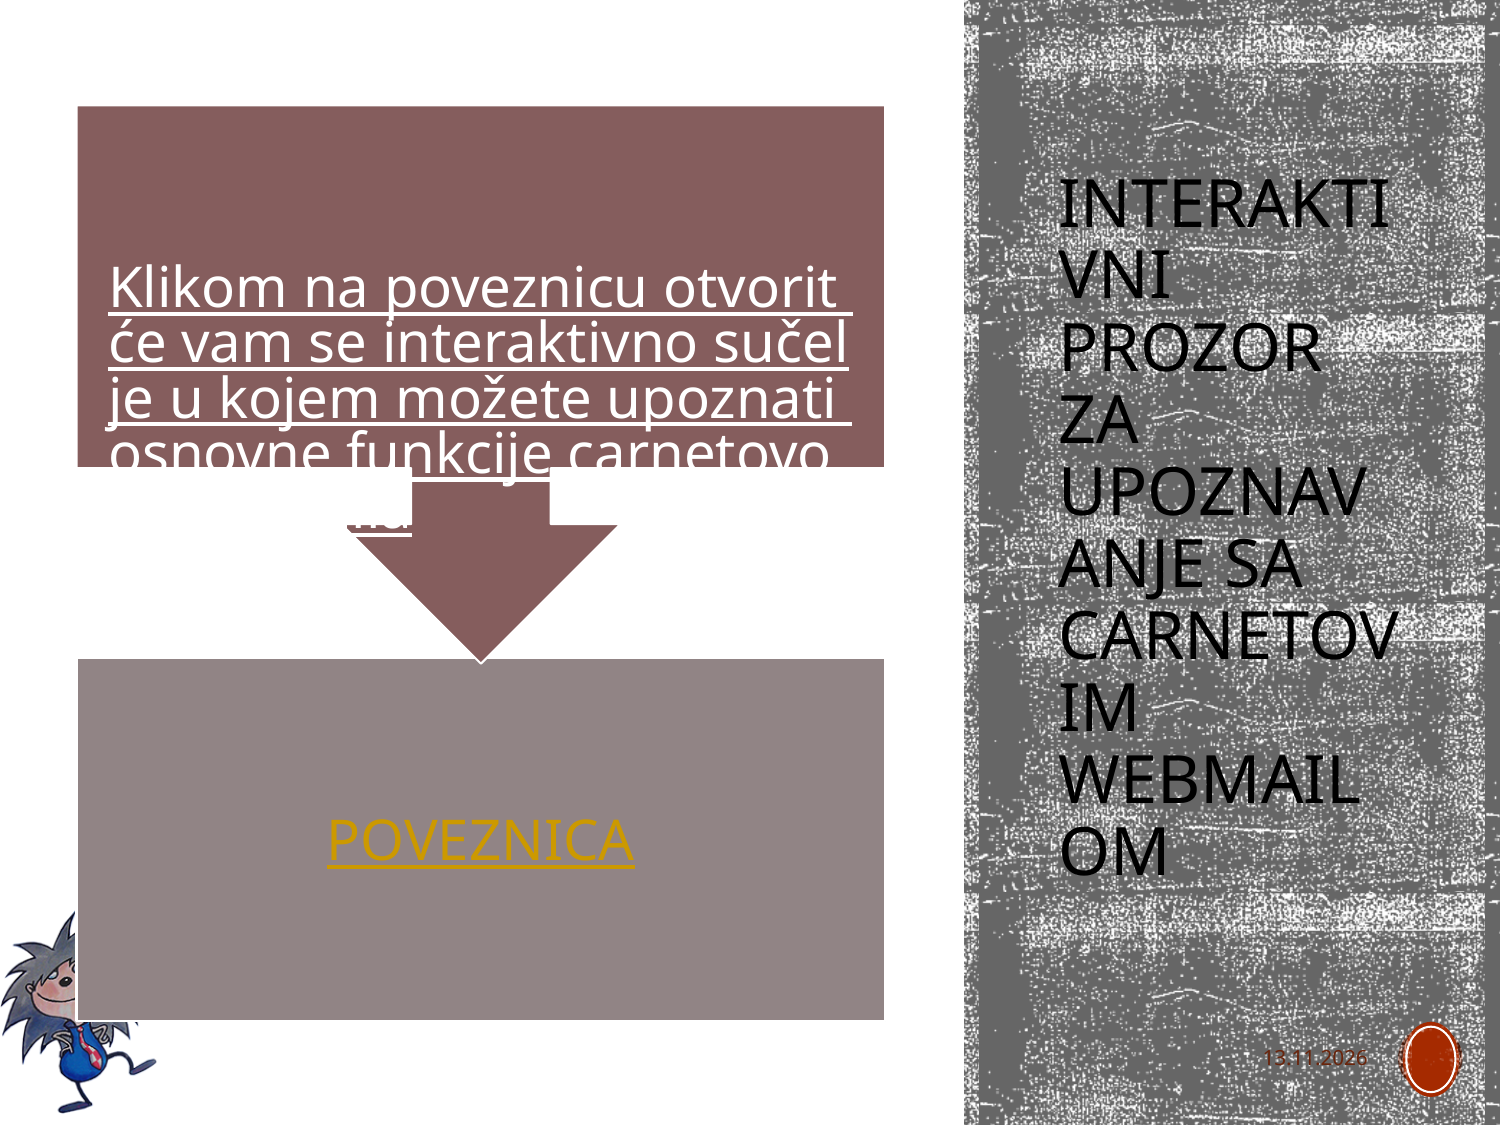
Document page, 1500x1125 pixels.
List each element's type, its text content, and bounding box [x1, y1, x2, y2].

title INTERAKtivni prozor za upoznavanje sa carnetovim webmailom [1043, 104, 1418, 955]
text_box [963, 0, 1500, 1125]
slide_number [979, 1028, 1383, 1089]
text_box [1405, 1024, 1457, 1096]
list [79, 108, 883, 1020]
picture [0, 910, 157, 1114]
